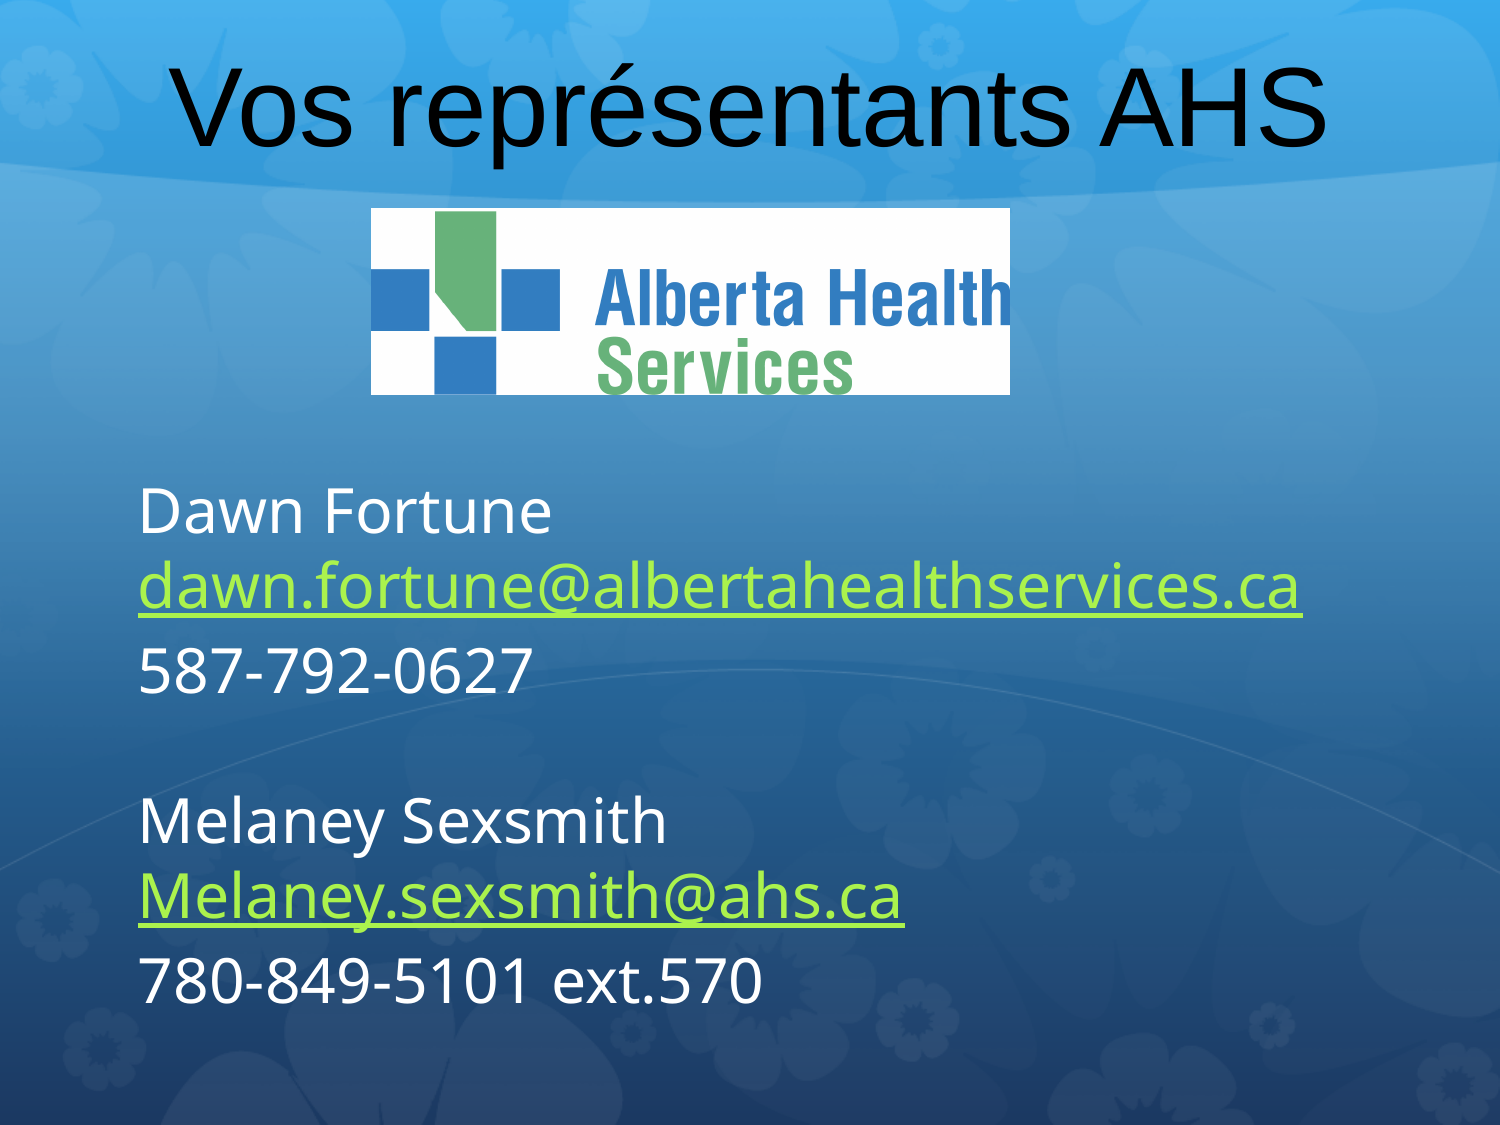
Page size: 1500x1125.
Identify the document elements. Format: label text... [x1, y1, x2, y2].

picture [0, 0, 1500, 1125]
list Dawn Fortune dawn.fortune@albertahealthservices.ca 587-792-0627 Melaney Sexsmith Melaney.sexsmith@ahs.ca 780-849-5101 ext.570 [100, 456, 1424, 1073]
title Vos représentants AHS [127, 14, 1372, 203]
